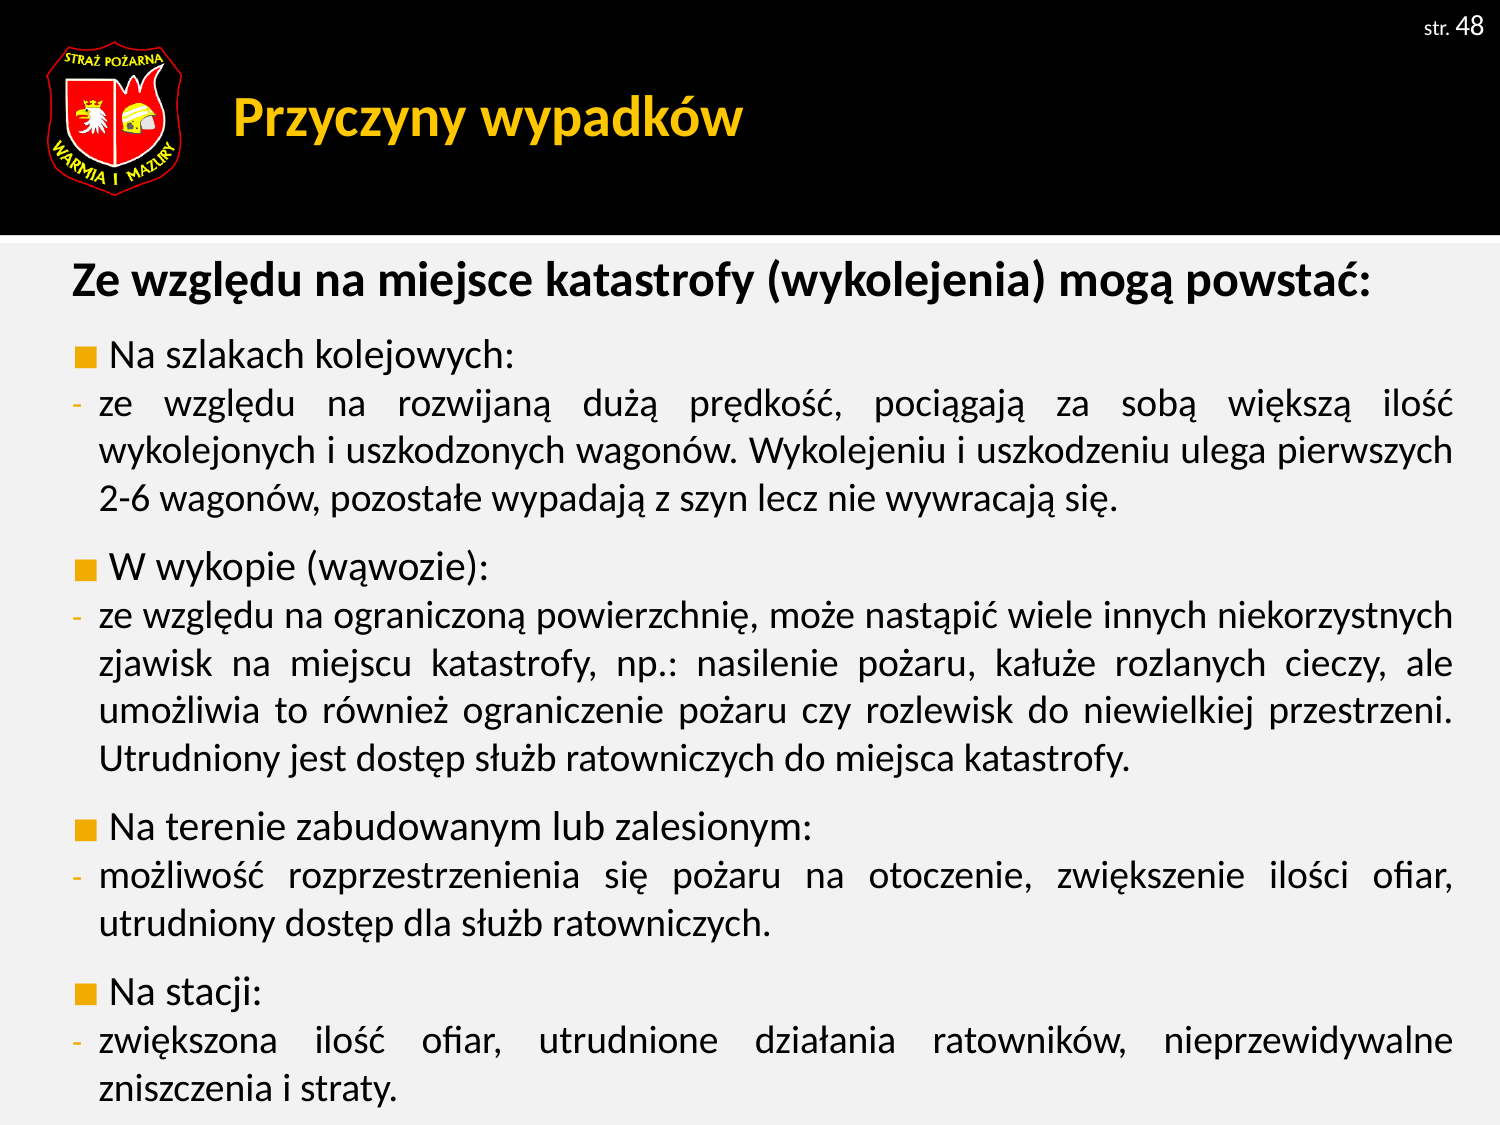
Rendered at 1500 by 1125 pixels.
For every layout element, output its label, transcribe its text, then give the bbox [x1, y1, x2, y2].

slide_number str. 48 [1404, 0, 1500, 41]
picture [46, 41, 182, 196]
list Ze względu na miejsce katastrofy (wykolejenia) mogą powstać: Na szlakach kolejowych: ze względu na rozwijaną dużą prędkość, pociągają za sobą większą ilość wykolejonych i uszkodzonych wagonów. Wykolejeniu i uszkodzeniu ulega pierwszych 2-6 wagonów, pozostałe wypadają z szyn lecz nie wywracają się. W wykopie (wąwozie): ze względu na ograniczoną powierzchnię, może nastąpić wiele innych niekorzystnych zjawisk na miejscu katastrofy, np.: nasilenie pożaru, kałuże rozlanych cieczy, ale umożliwia to również ograniczenie pożaru czy rozlewisk do niewielkiej przestrzeni. Utrudniony jest dostęp służb ratowniczych do miejsca katastrofy. Na terenie zabudowanym lub zalesionym: możliwość rozprzestrzenienia się pożaru na otoczenie, zwiększenie ilości ofiar, utrudniony dostęp dla służb ratowniczych. Na stacji: zwiększona ilość ofiar, utrudnione działania ratowników, nieprzewidywalne zniszczenia i straty. [17, 231, 1471, 1106]
title Przyczyny wypadków [218, 41, 1388, 185]
